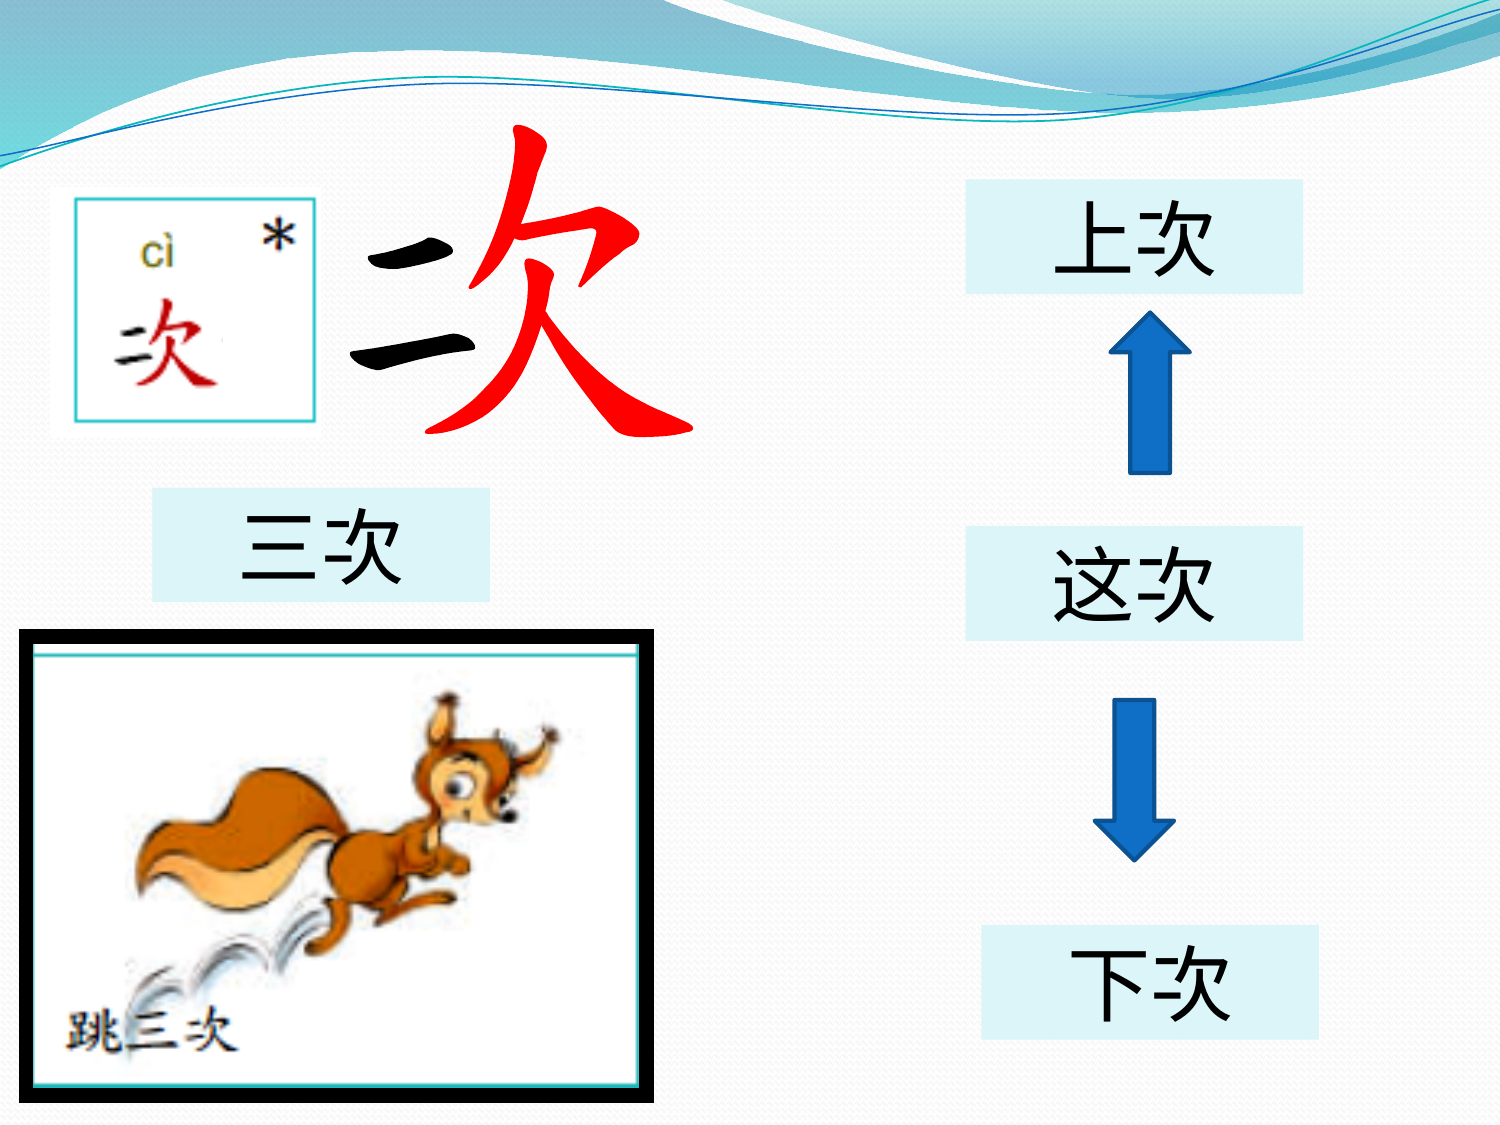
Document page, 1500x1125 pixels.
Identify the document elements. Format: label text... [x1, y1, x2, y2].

text_box 上次 [965, 179, 1304, 295]
text_box [1108, 310, 1192, 476]
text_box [424, 124, 694, 438]
text_box 这次 [965, 526, 1304, 641]
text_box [49, 187, 322, 438]
picture [32, 643, 640, 1089]
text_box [349, 237, 418, 371]
text_box 下次 [981, 924, 1319, 1040]
text_box [1092, 697, 1177, 863]
text_box 三次 [152, 487, 490, 603]
